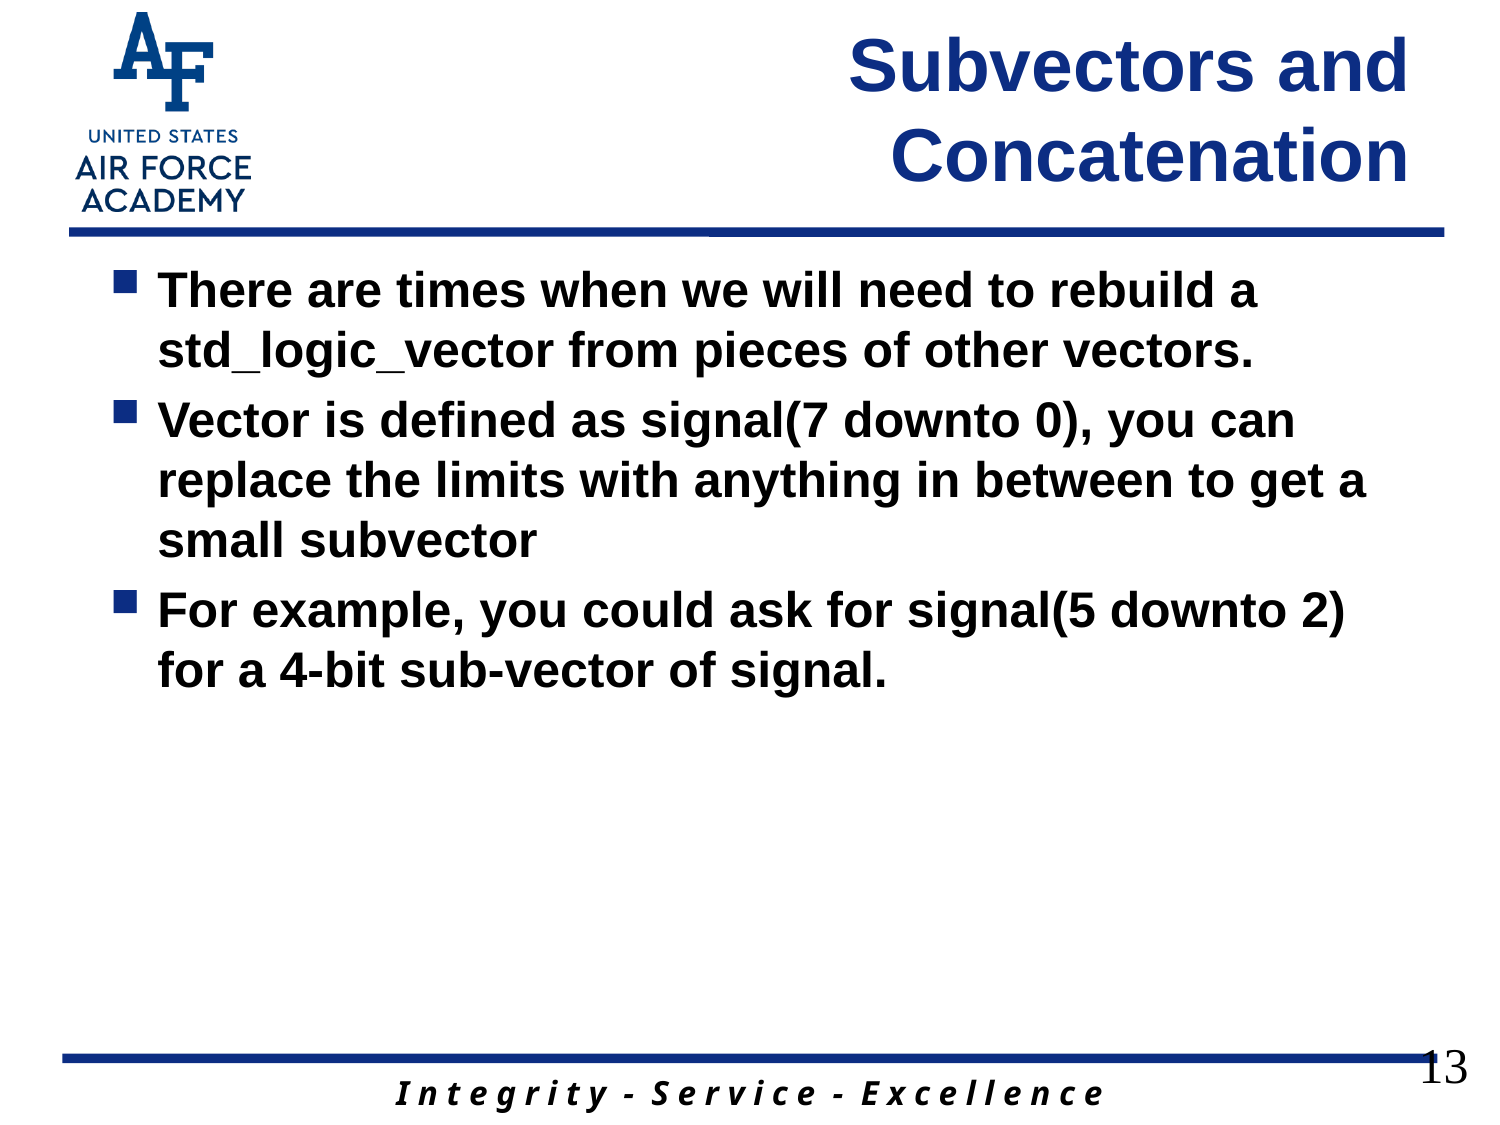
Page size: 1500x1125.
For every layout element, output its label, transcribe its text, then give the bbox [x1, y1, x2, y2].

list There are times when we will need to rebuild a std_logic_vector from pieces of other vectors. Vector is defined as signal(7 downto 0), you can replace the limits with anything in between to get a small subvector For example, you could ask for signal(5 downto 2) for a 4-bit sub-vector of signal. [95, 249, 1430, 960]
title Subvectors and Concatenation [313, 12, 1427, 201]
slide_number 13 [1133, 1025, 1484, 1105]
picture [75, 12, 251, 212]
